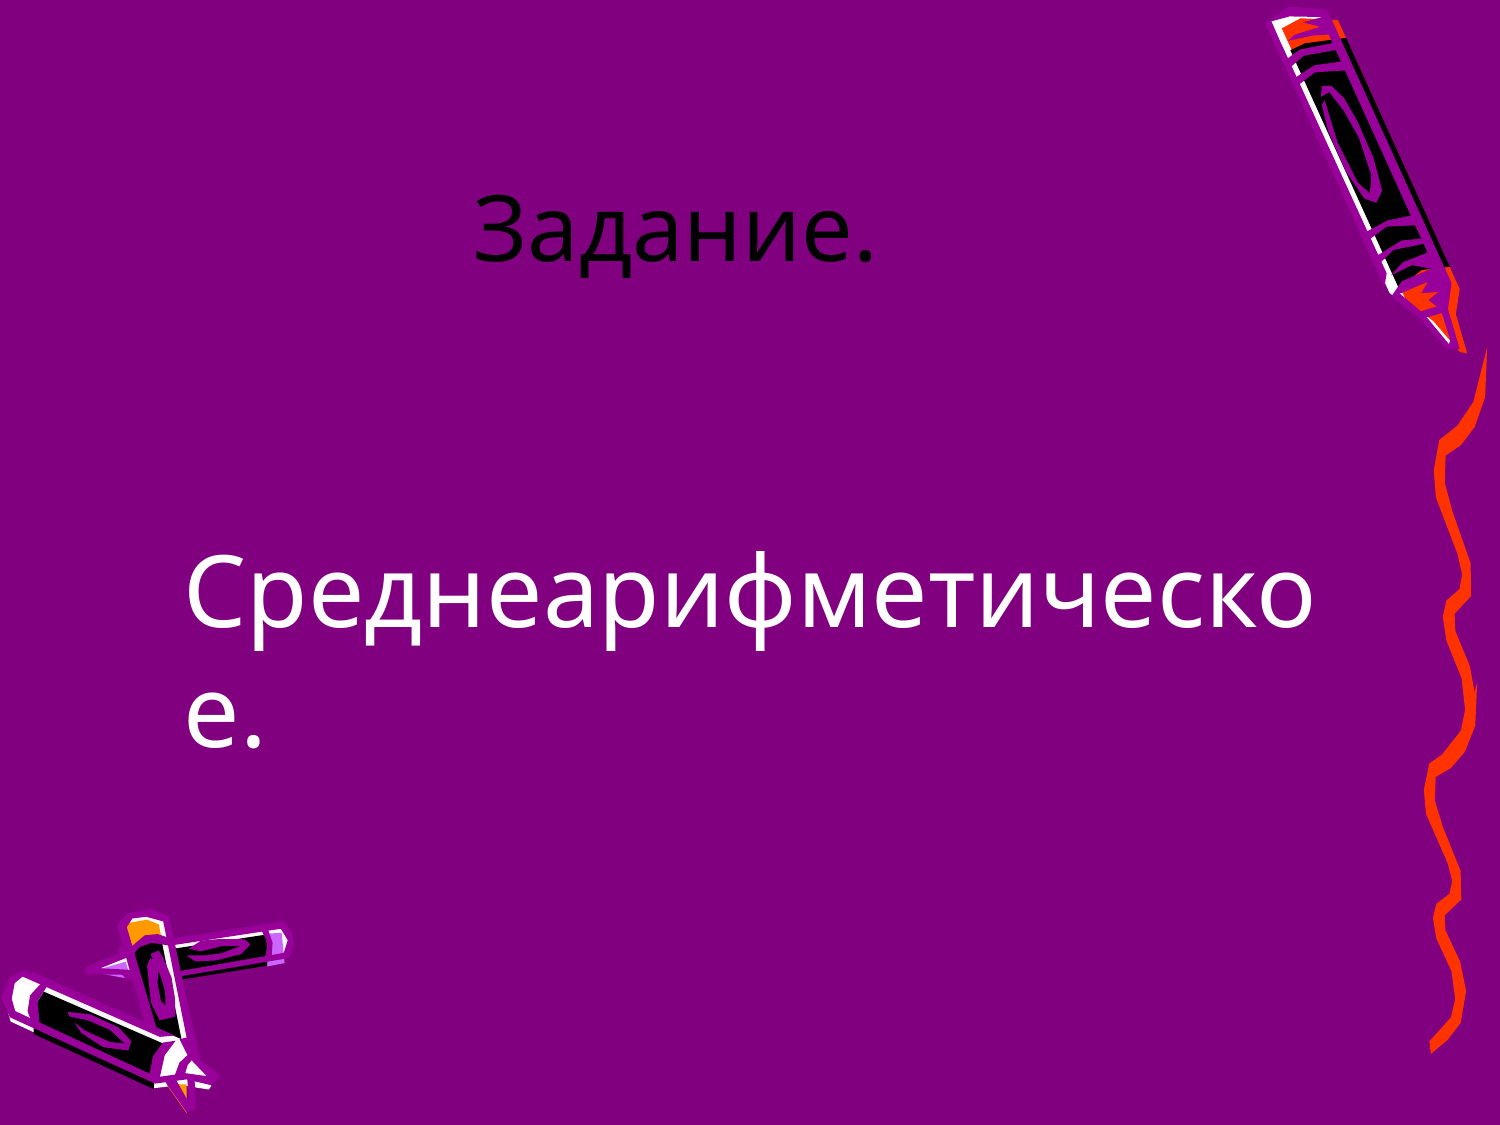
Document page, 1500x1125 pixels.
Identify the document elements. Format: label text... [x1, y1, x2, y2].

title Задание. [112, 24, 1240, 288]
list Среднеарифметическое. [112, 299, 1376, 752]
